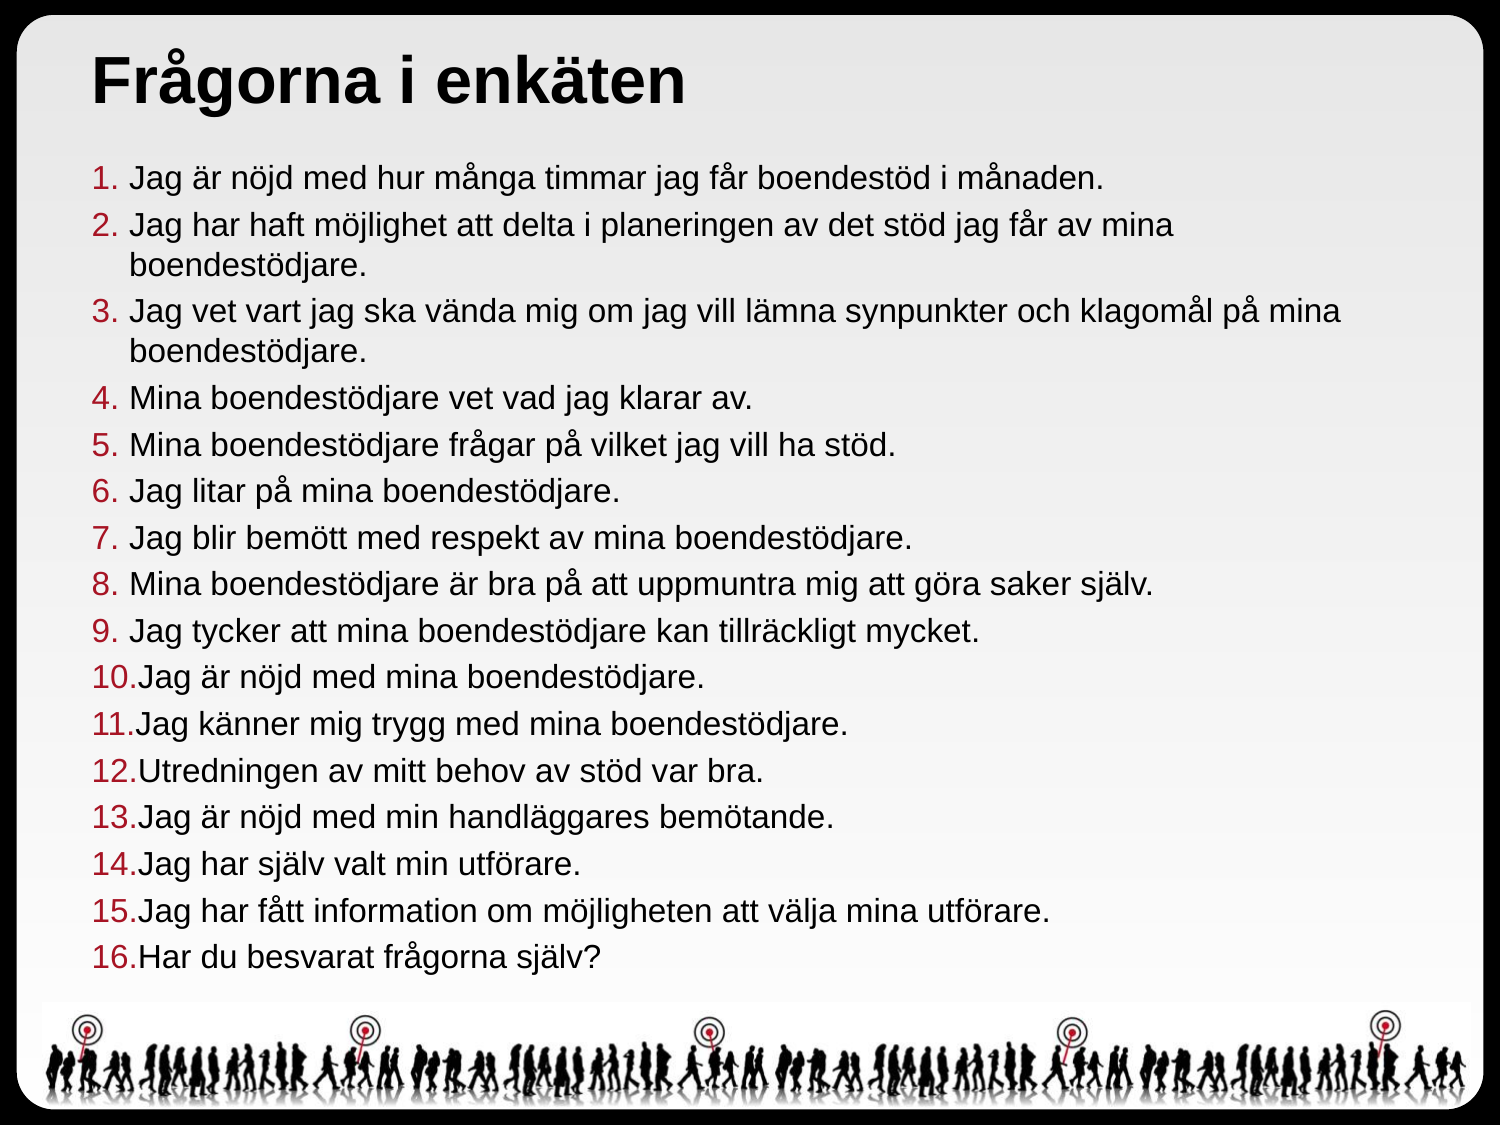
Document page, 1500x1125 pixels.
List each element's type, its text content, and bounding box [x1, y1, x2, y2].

picture [42, 1002, 1471, 1109]
title Frågorna i enkäten [76, 19, 1427, 135]
list Jag är nöjd med hur många timmar jag får boendestöd i månaden. Jag har haft möjlighet att delta i planeringen av det stöd jag får av mina boendestödjare. Jag vet vart jag ska vända mig om jag vill lämna synpunkter och klagomål på mina boendestödjare. Mina boendestödjare vet vad jag klarar av. Mina boendestödjare frågar på vilket jag vill ha stöd. Jag litar på mina boendestödjare. Jag blir bemött med respekt av mina boendestödjare. Mina boendestödjare är bra på att uppmuntra mig att göra saker själv. Jag tycker att mina boendestödjare kan tillräckligt mycket. Jag är nöjd med mina boendestödjare. Jag känner mig trygg med mina boendestödjare. Utredningen av mitt behov av stöd var bra. Jag är nöjd med min handläggares bemötande. Jag har själv valt min utförare. Jag har fått information om möjligheten att välja mina utförare. Har du besvarat frågorna själv? [76, 149, 1424, 1012]
